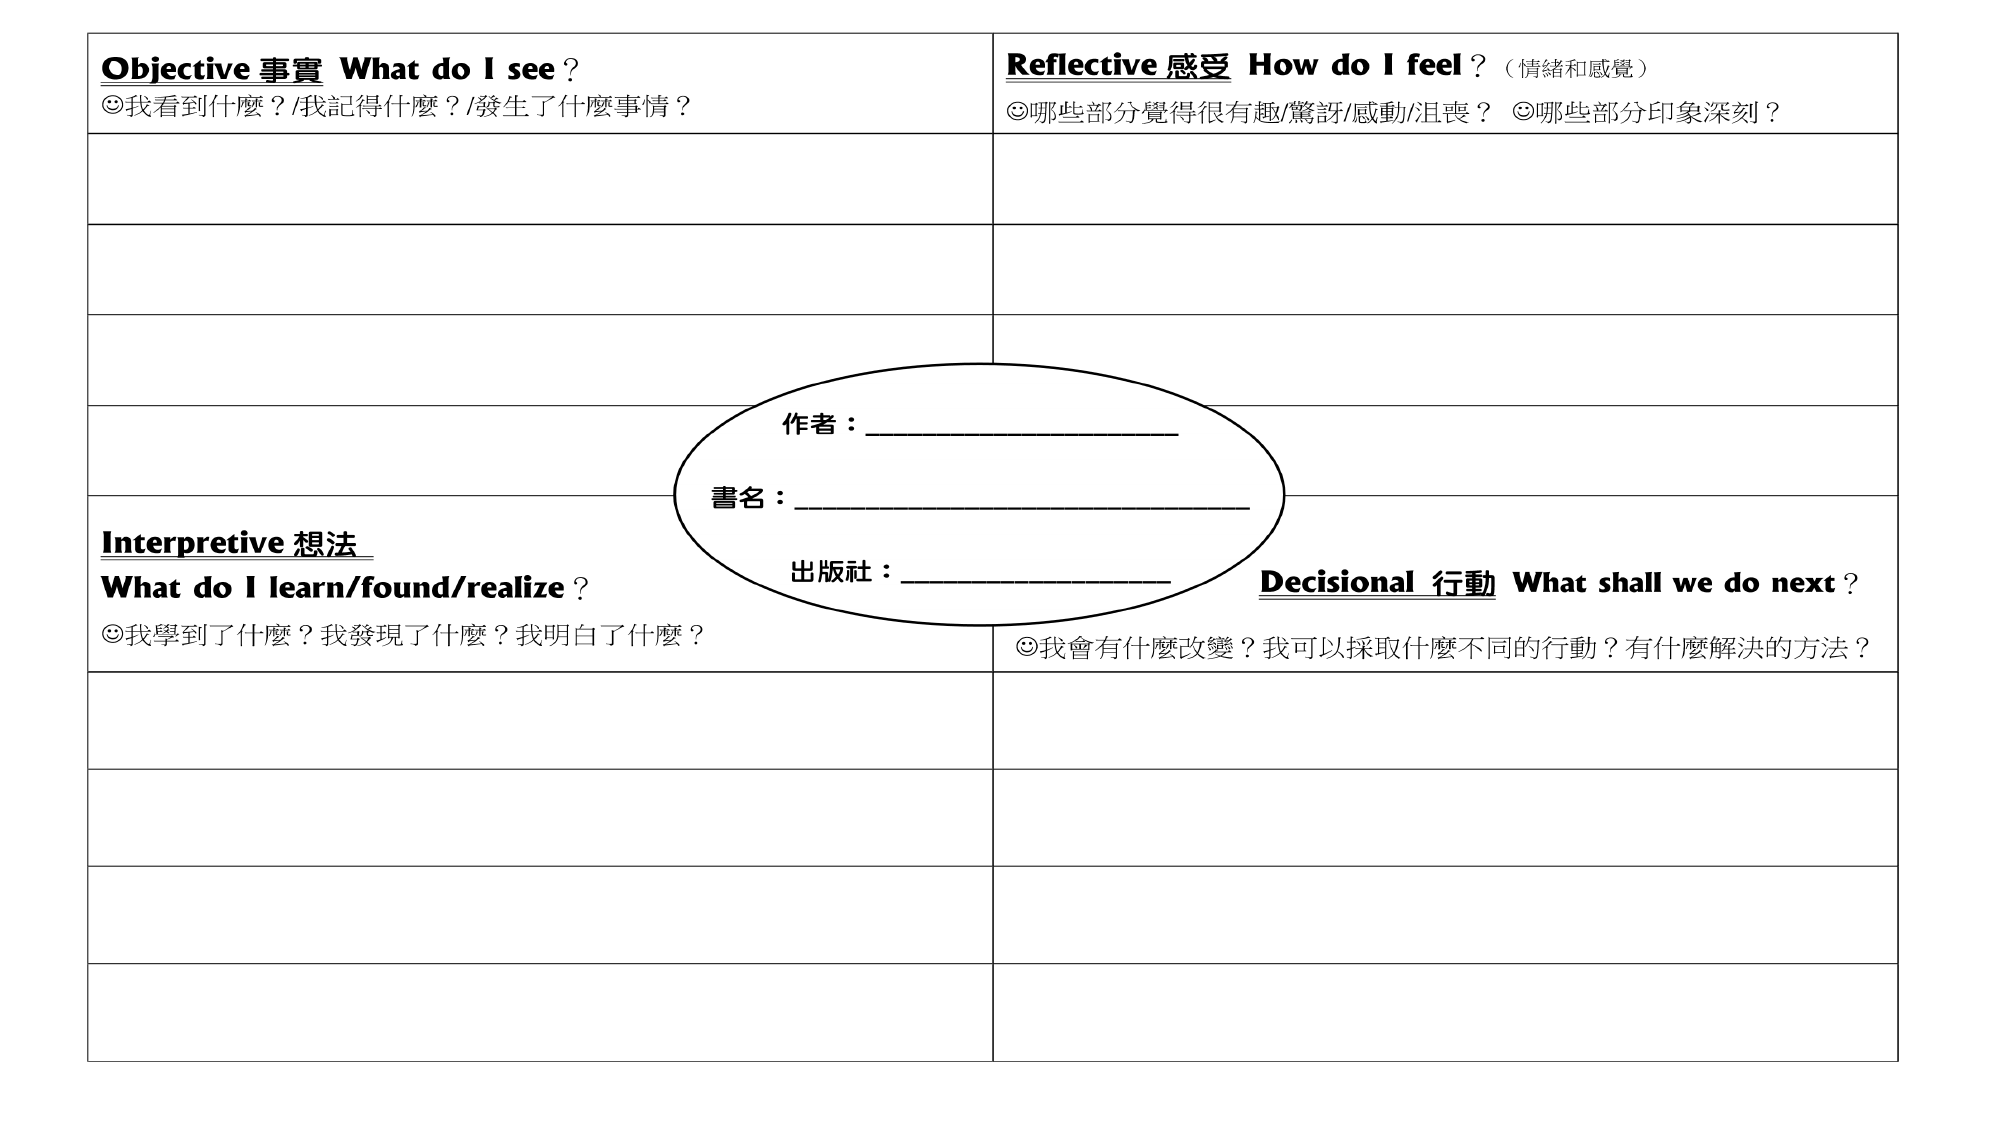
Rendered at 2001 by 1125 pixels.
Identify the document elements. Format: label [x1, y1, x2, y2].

picture [86, 31, 1899, 1063]
